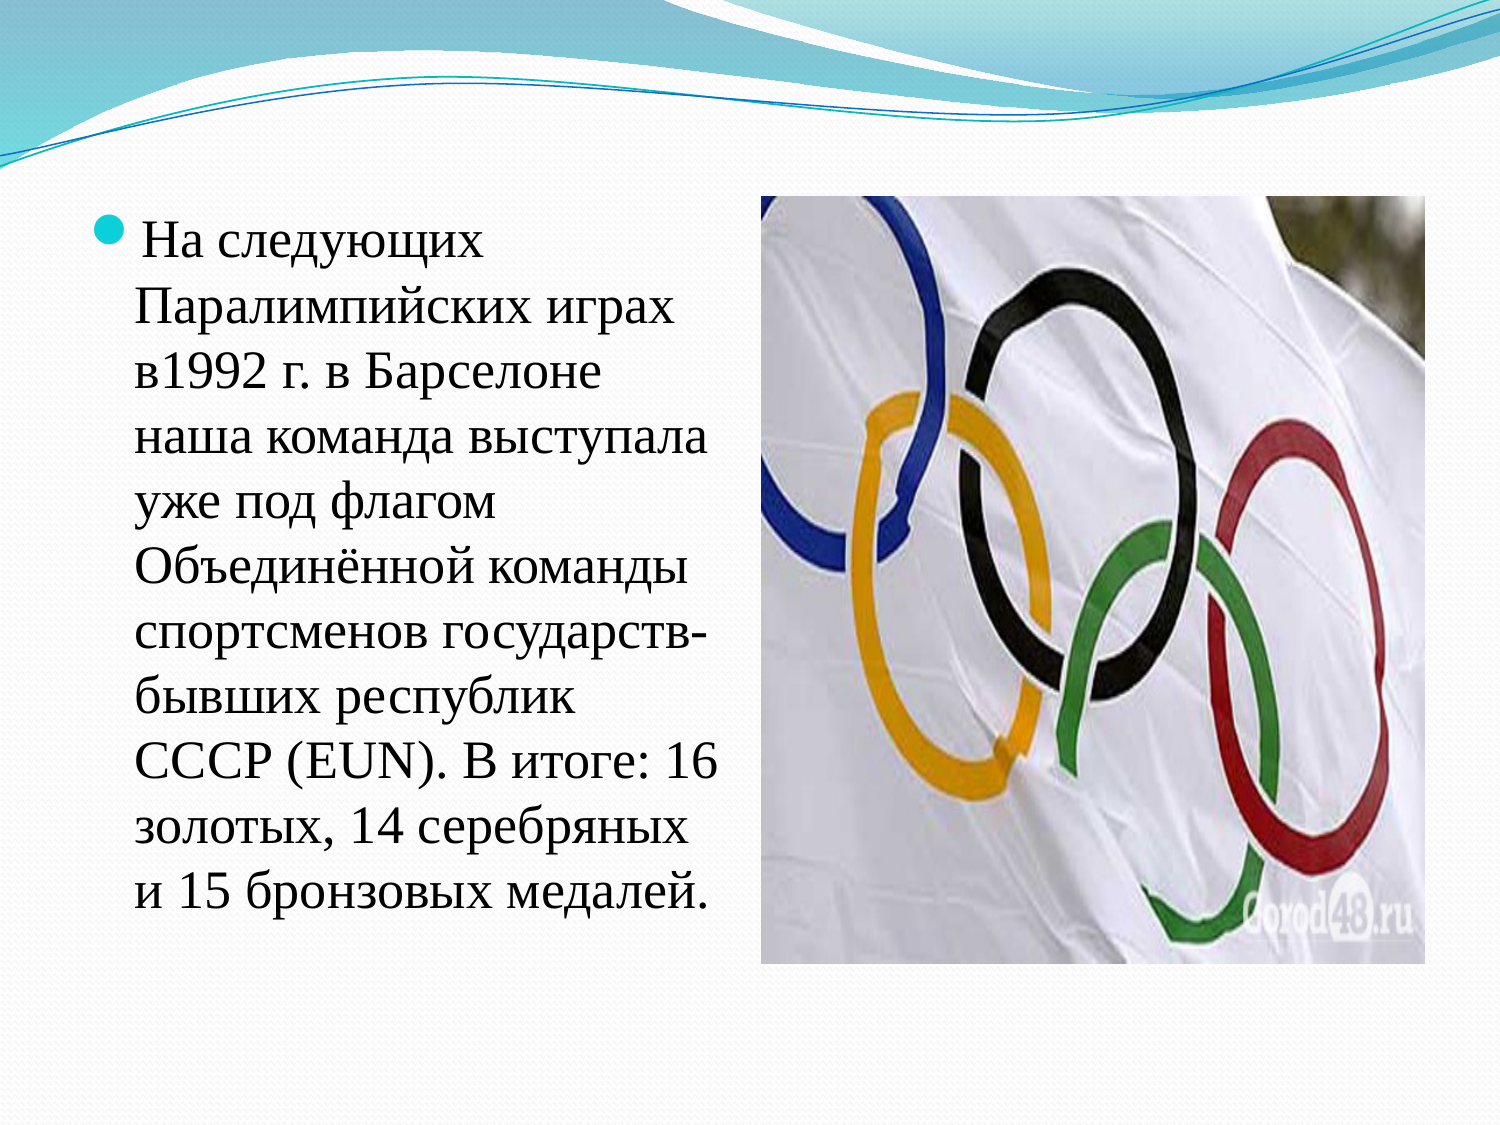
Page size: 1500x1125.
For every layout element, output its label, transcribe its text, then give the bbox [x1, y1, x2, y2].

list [761, 196, 1425, 965]
list На следующих Паралимпийских играх в1992 г. в Барселоне наша команда выступала уже под флагом Объединённой команды спортсменов государств-бывших республик СССР (EUN). В итоге: 16 золотых, 14 серебряных и 15 бронзовых медалей. [75, 196, 738, 1043]
